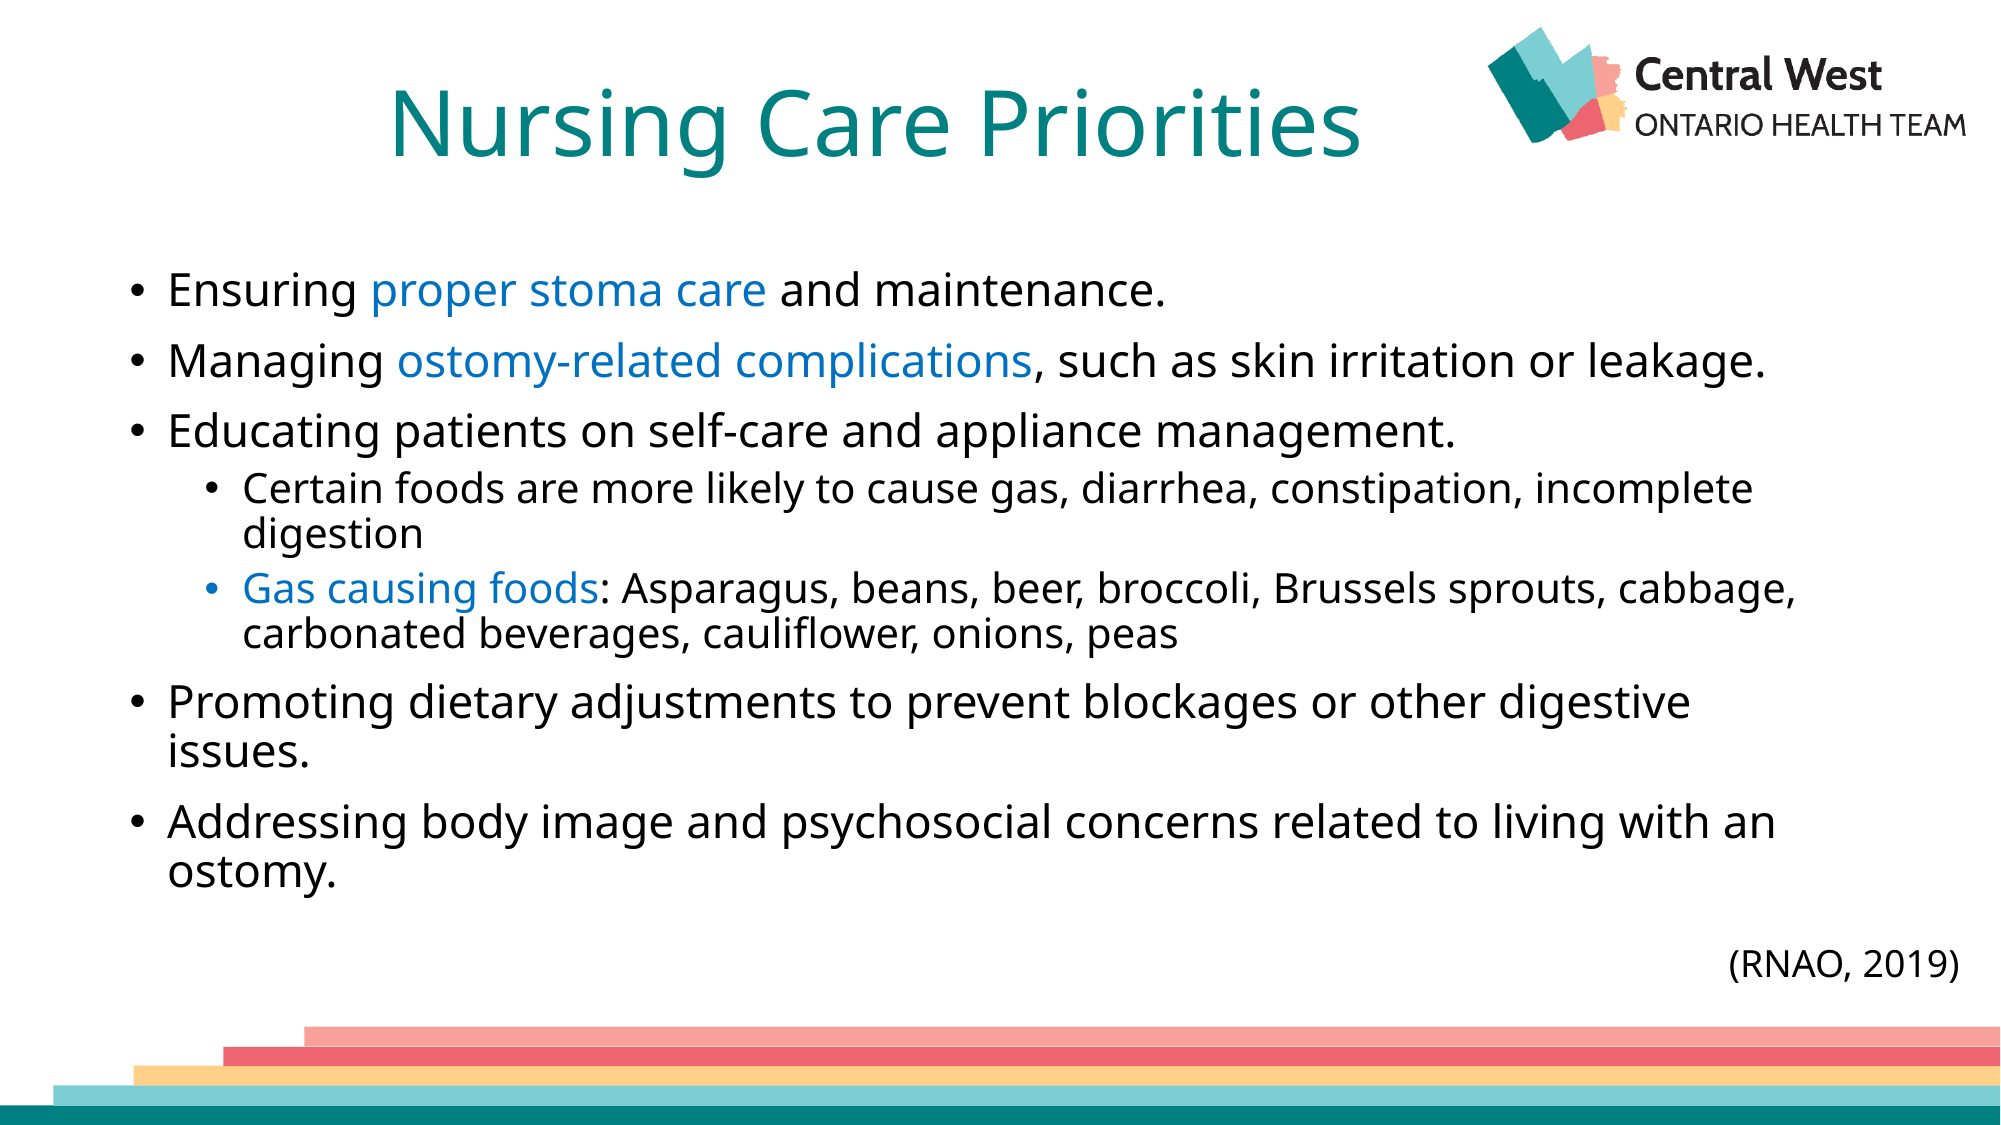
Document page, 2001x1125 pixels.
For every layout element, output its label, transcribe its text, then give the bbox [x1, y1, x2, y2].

list Ensuring proper stoma care and maintenance. Managing ostomy-related complications, such as skin irritation or leakage. Educating patients on self-care and appliance management. Certain foods are more likely to cause gas, diarrhea, constipation, incomplete digestion Gas causing foods: Asparagus, beans, beer, broccoli, Brussels sprouts, cabbage, carbonated beverages, cauliflower, onions, peas Promoting dietary adjustments to prevent blockages or other digestive issues. Addressing body image and psychosocial concerns related to living with an ostomy. [114, 259, 1840, 927]
text_box (RNAO, 2019) [1714, 932, 1995, 993]
title Nursing Care Priorities [13, 69, 1739, 193]
picture [1487, 26, 1967, 143]
